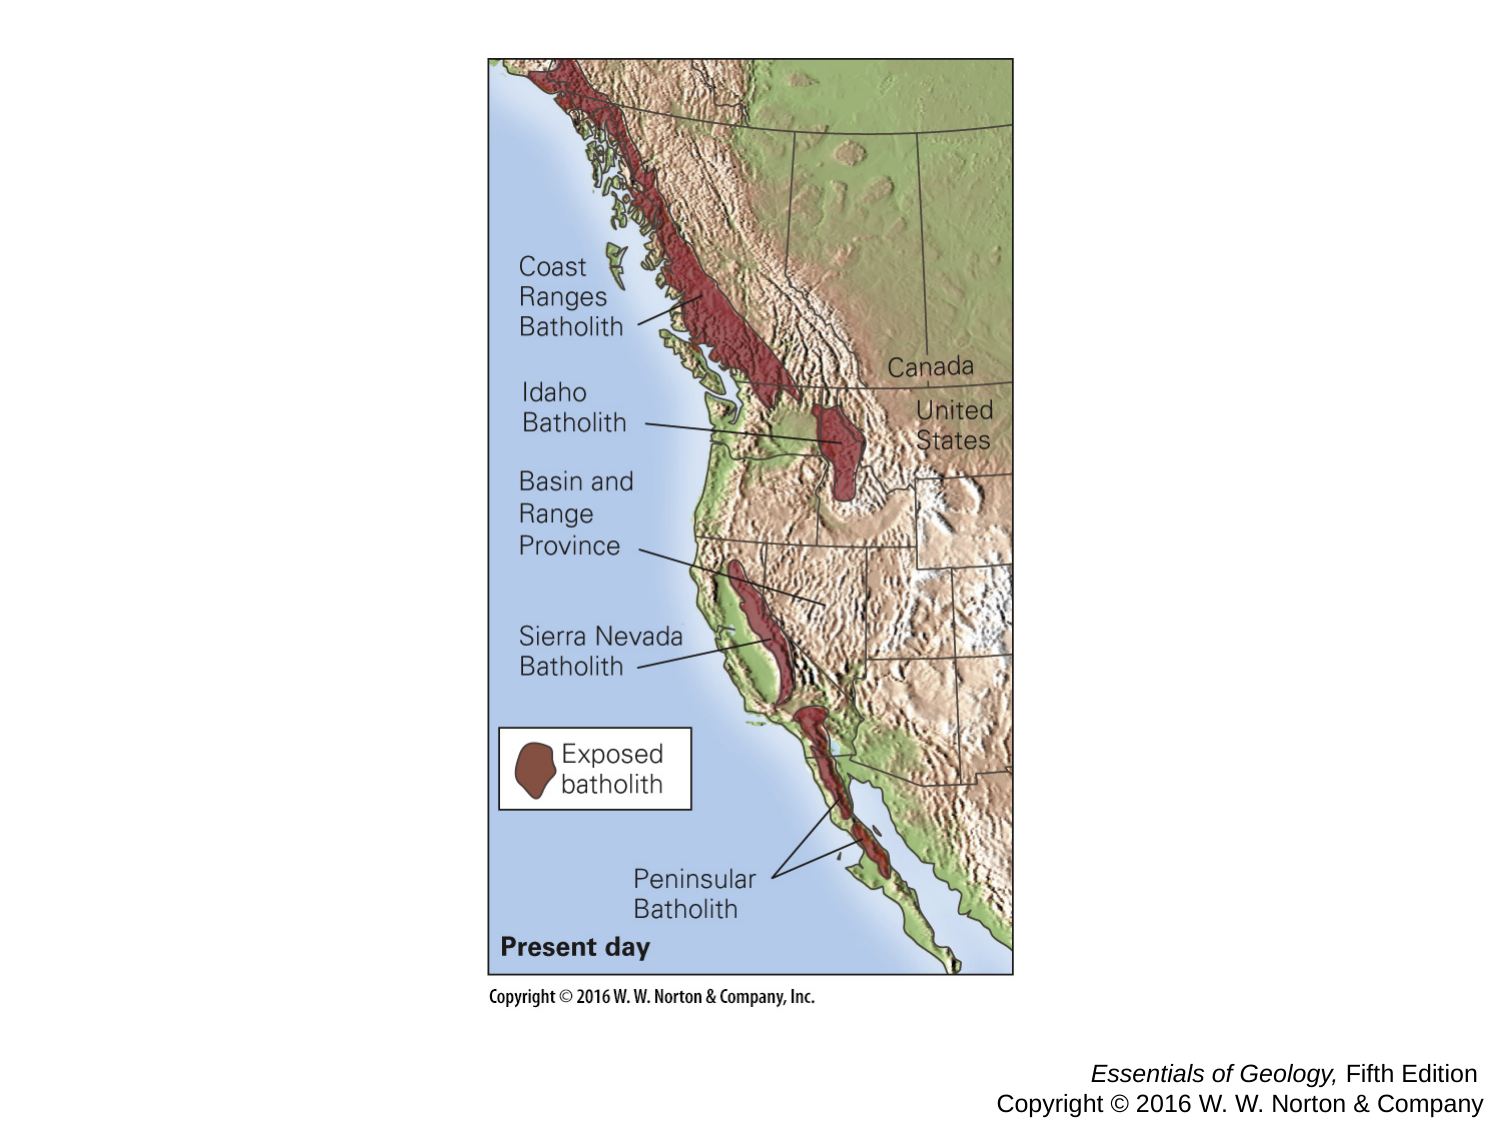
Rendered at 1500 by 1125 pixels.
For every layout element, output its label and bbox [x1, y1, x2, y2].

picture [479, 51, 1021, 1011]
